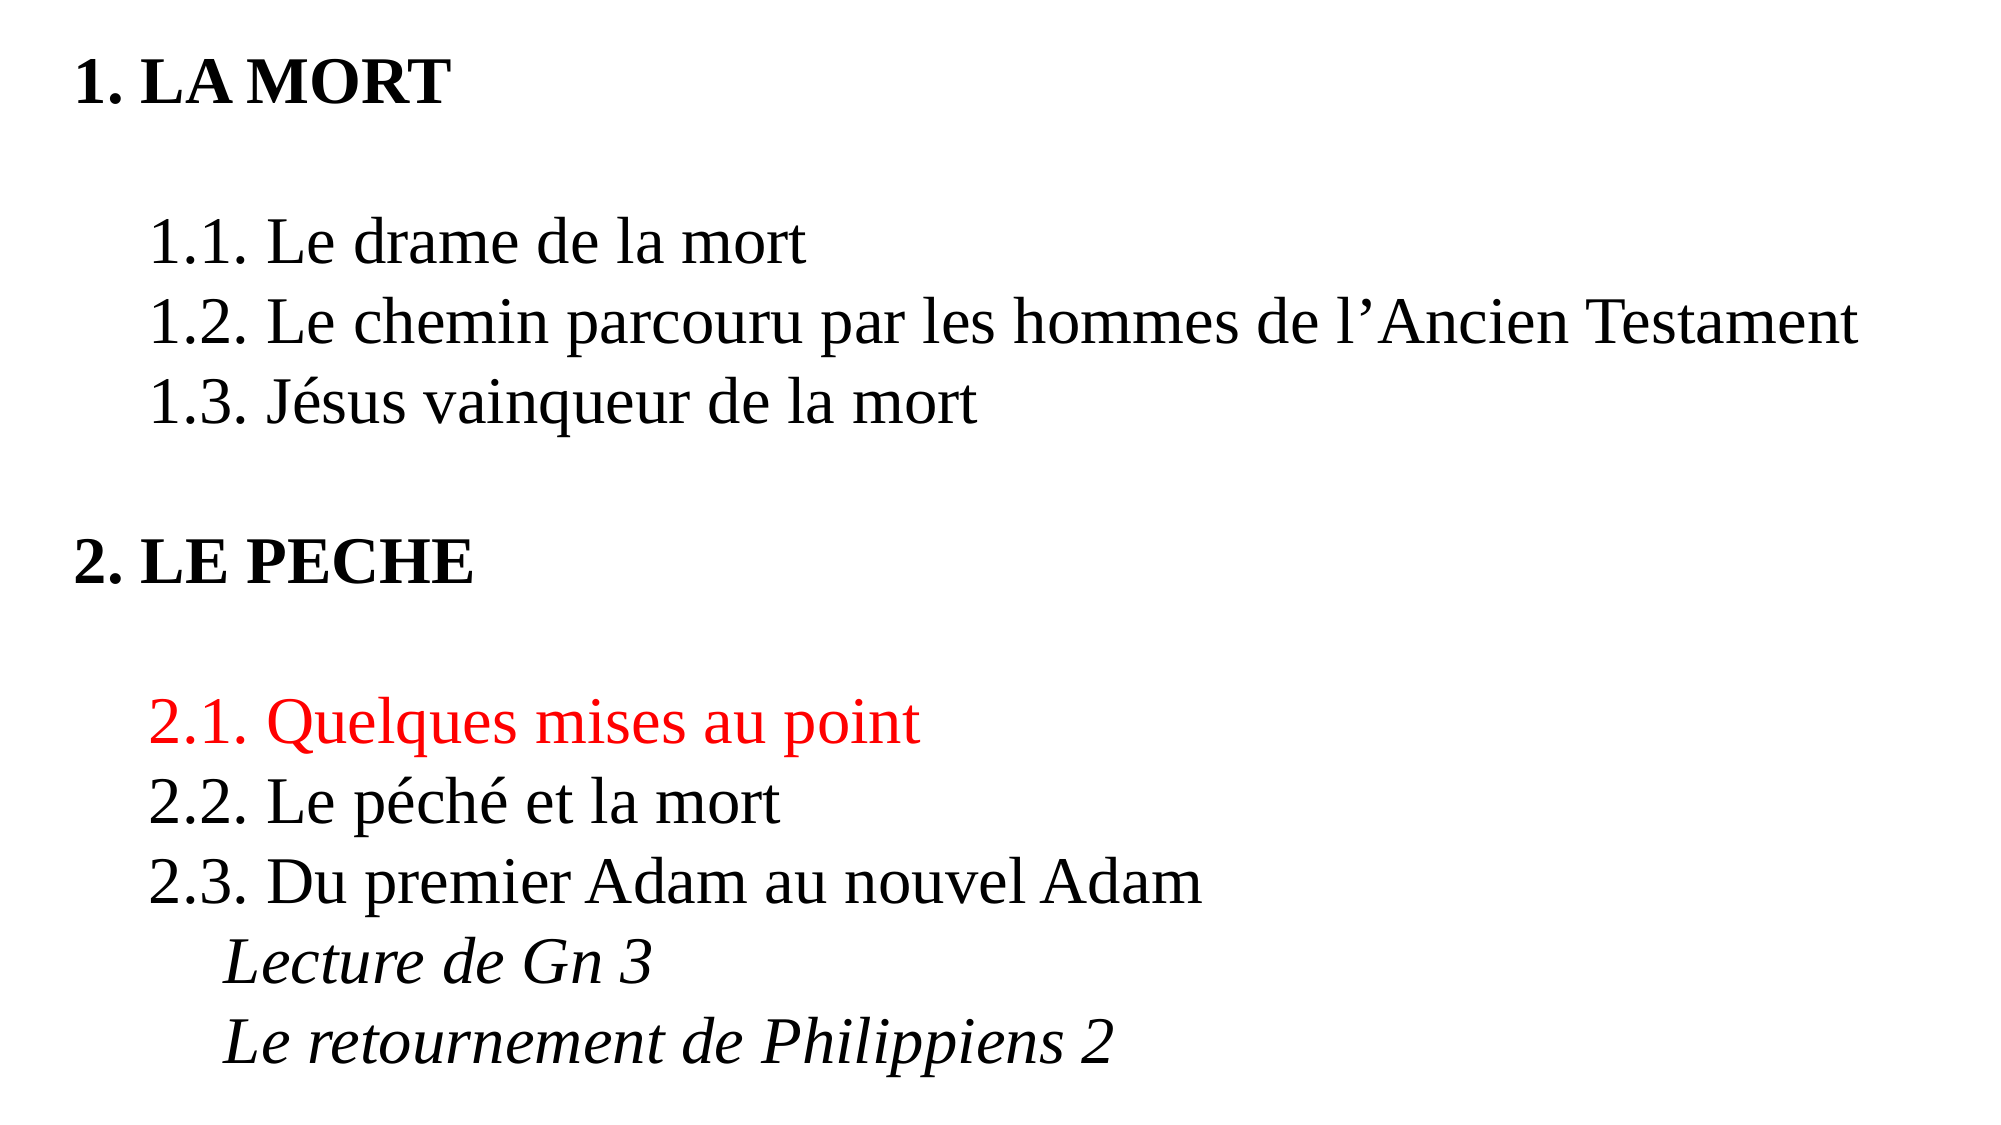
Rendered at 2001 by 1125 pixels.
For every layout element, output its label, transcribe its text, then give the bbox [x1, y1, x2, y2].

text_box 1. LA MORT 1.1. Le drame de la mort 1.2. Le chemin parcouru par les hommes de l’Ancien Testament 1.3. Jésus vainqueur de la mort 2. LE PECHE 2.1. Quelques mises au point 2.2. Le péché et la mort 2.3. Du premier Adam au nouvel Adam Lecture de Gn 3 Le retournement de Philippiens 2 [59, 29, 1941, 1084]
